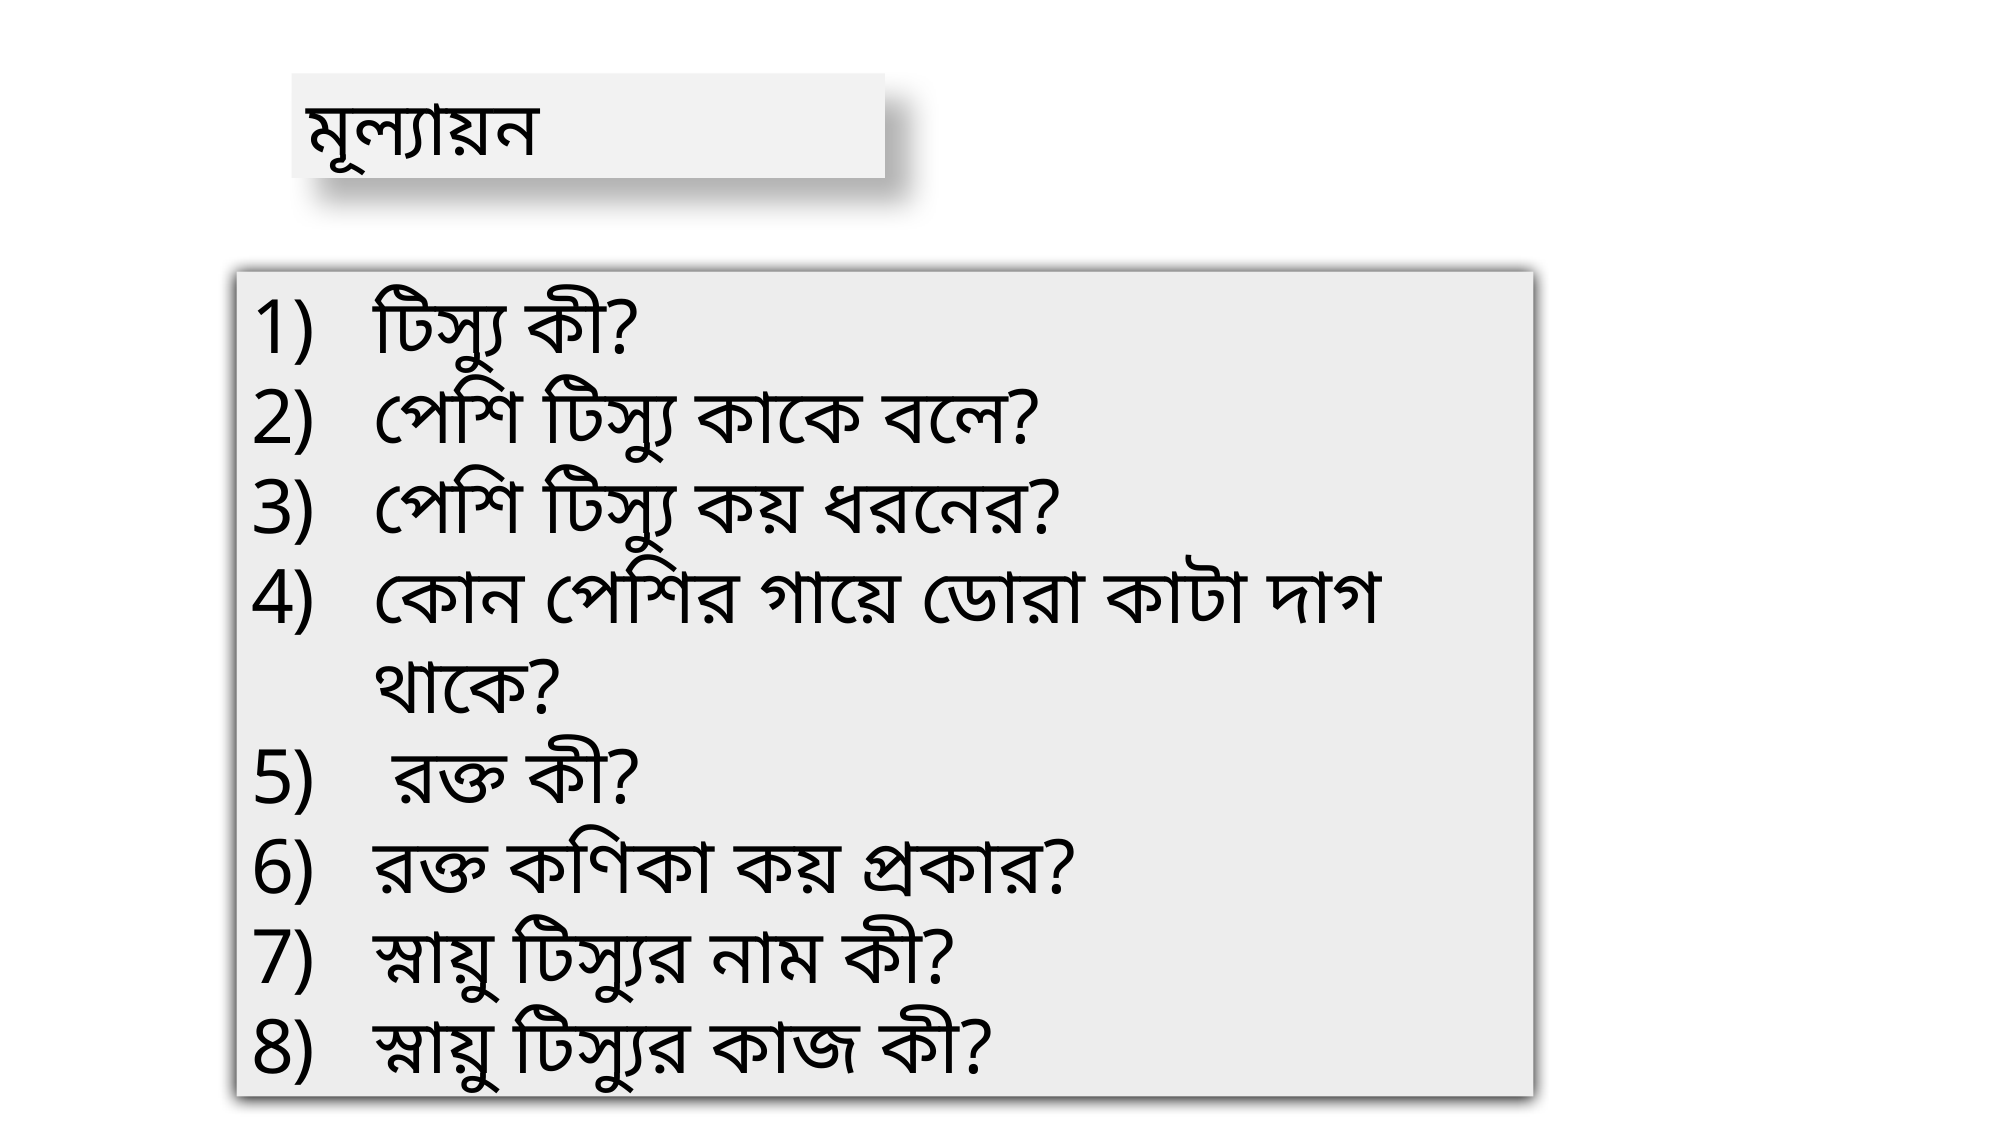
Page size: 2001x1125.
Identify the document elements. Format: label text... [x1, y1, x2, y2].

text_box টিস্যু কী? পেশি টিস্যু কাকে বলে? পেশি টিস্যু কয় ধরনের? কোন পেশির গায়ে ডোরা কাটা দাগ থাকে? রক্ত কী? রক্ত কণিকা কয় প্রকার? স্নায়ু টিস্যুর নাম কী? স্নায়ু টিস্যুর কাজ কী? [236, 271, 1534, 1097]
text_box মূল্যায়ন [291, 73, 885, 178]
